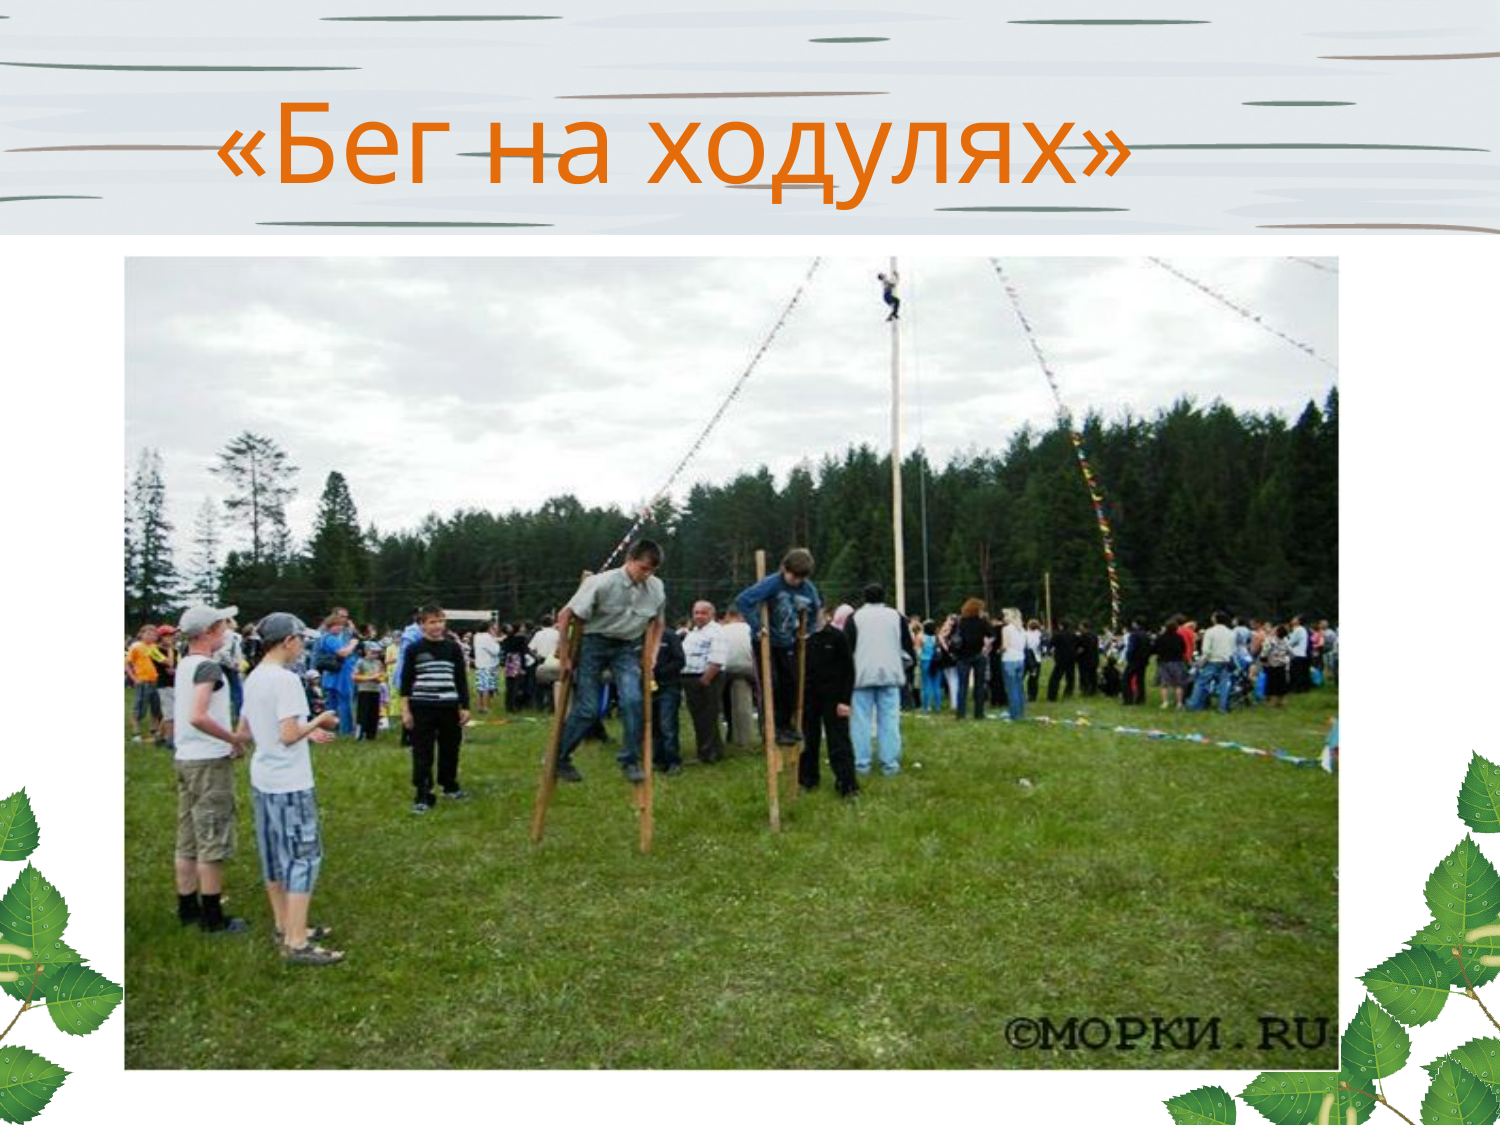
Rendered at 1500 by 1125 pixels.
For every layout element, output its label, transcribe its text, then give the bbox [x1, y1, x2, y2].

title «Бег на ходулях» [0, 44, 1351, 233]
picture [0, 0, 1500, 235]
picture [0, 255, 1500, 1125]
